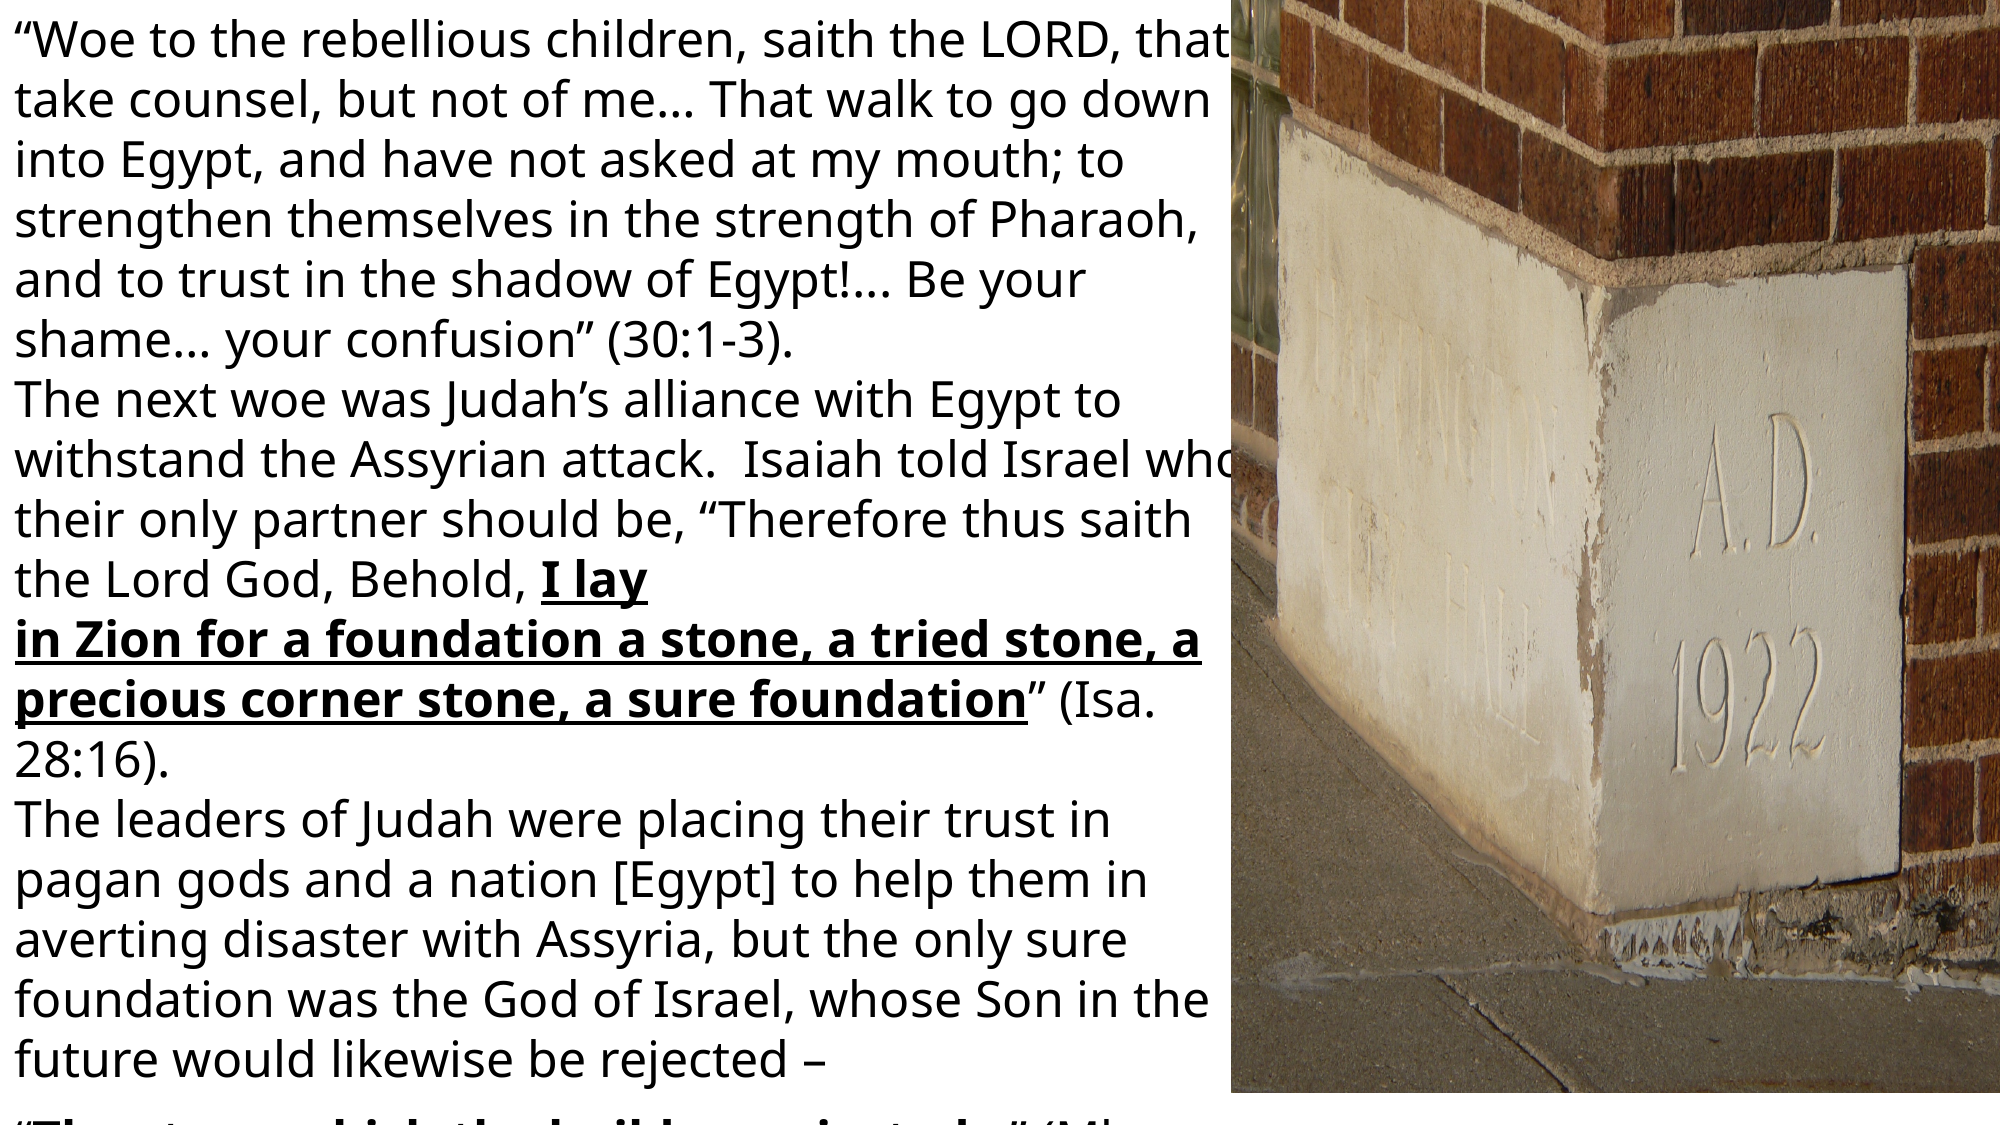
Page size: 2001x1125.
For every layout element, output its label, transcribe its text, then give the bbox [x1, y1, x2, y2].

picture [1231, 0, 2000, 1094]
text_box “Woe to the rebellious children, saith the LORD, that take counsel, but not of me… That walk to go down into Egypt, and have not asked at my mouth; to strengthen themselves in the strength of Pharaoh, and to trust in the shadow of Egypt!... Be your shame… your confusion” (30:1-3). The next woe was Judah’s alliance with Egypt to withstand the Assyrian attack. Isaiah told Israel who their only partner should be, “Therefore thus saith the Lord God, Behold, I lay in Zion for a foundation a stone, a tried stone, a precious corner stone, a sure foundation” (Isa. 28:16). The leaders of Judah were placing their trust in pagan gods and a nation [Egypt] to help them in averting disaster with Assyria, but the only sure foundation was the God of Israel, whose Son in the future would likewise be rejected – “The stone which the builders rejected…” (Mk. 12:10). Christ, the chosen corner stone of the earthly kingdom, was rejected at His 1st coming. [0, 0, 1266, 1125]
